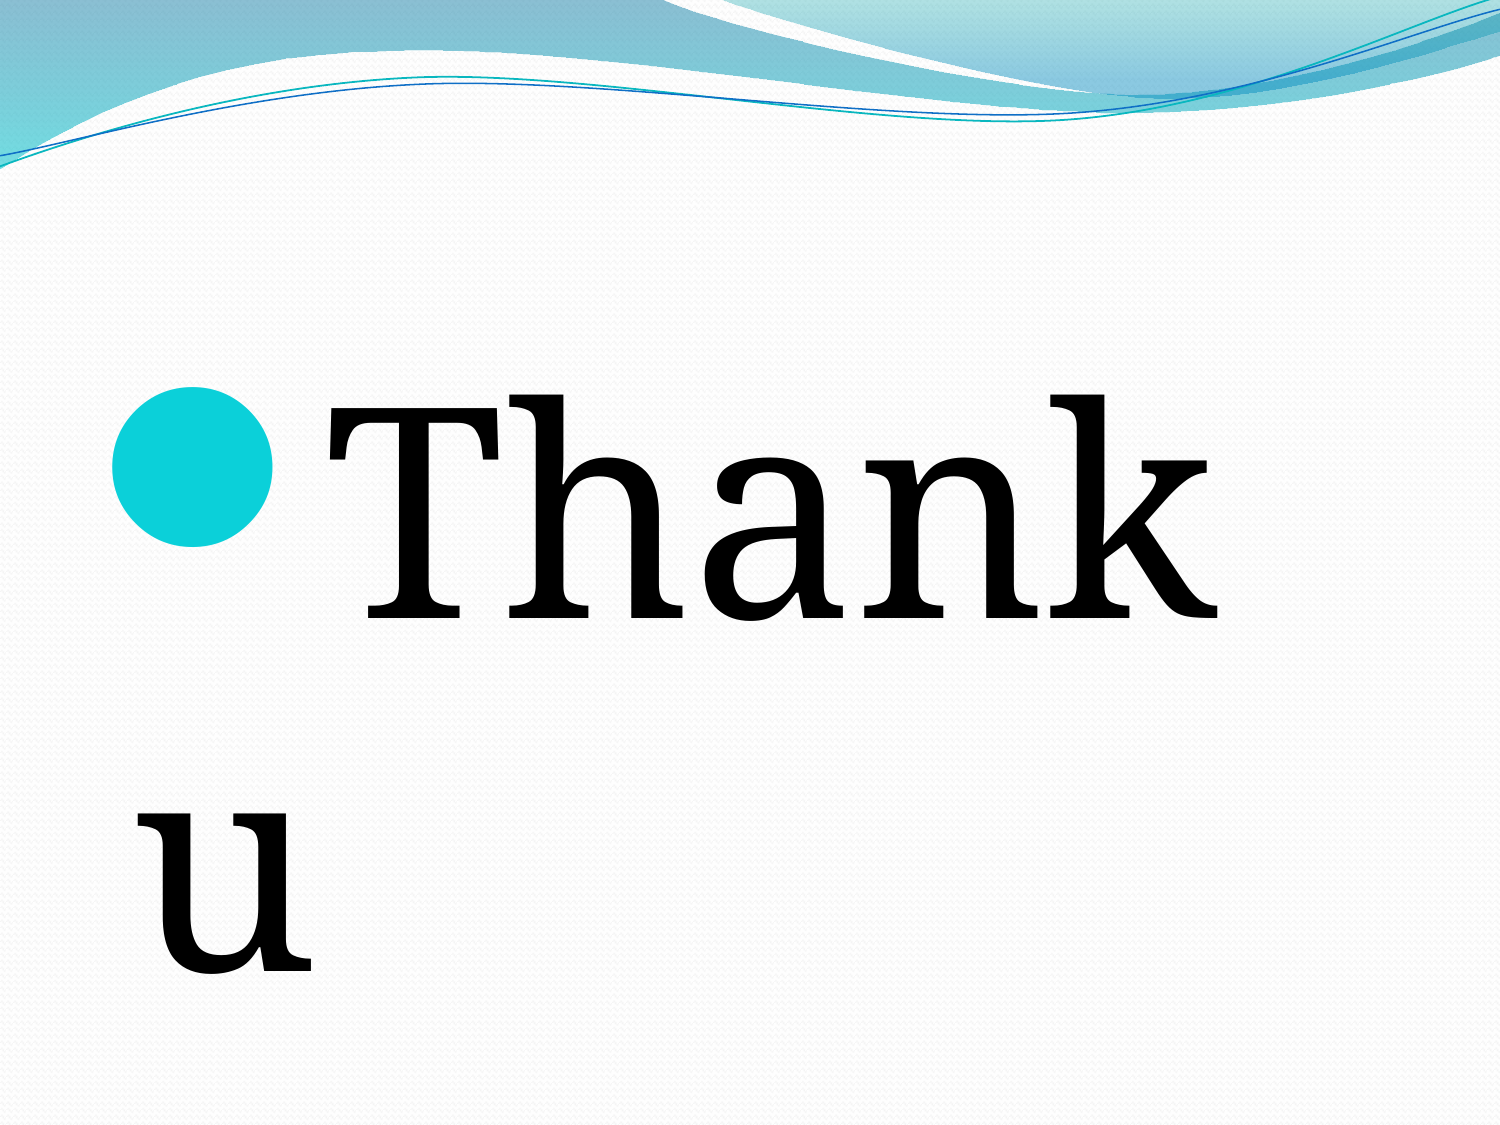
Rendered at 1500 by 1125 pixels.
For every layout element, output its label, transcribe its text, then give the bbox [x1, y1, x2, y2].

list Thank u [75, 317, 1425, 1038]
